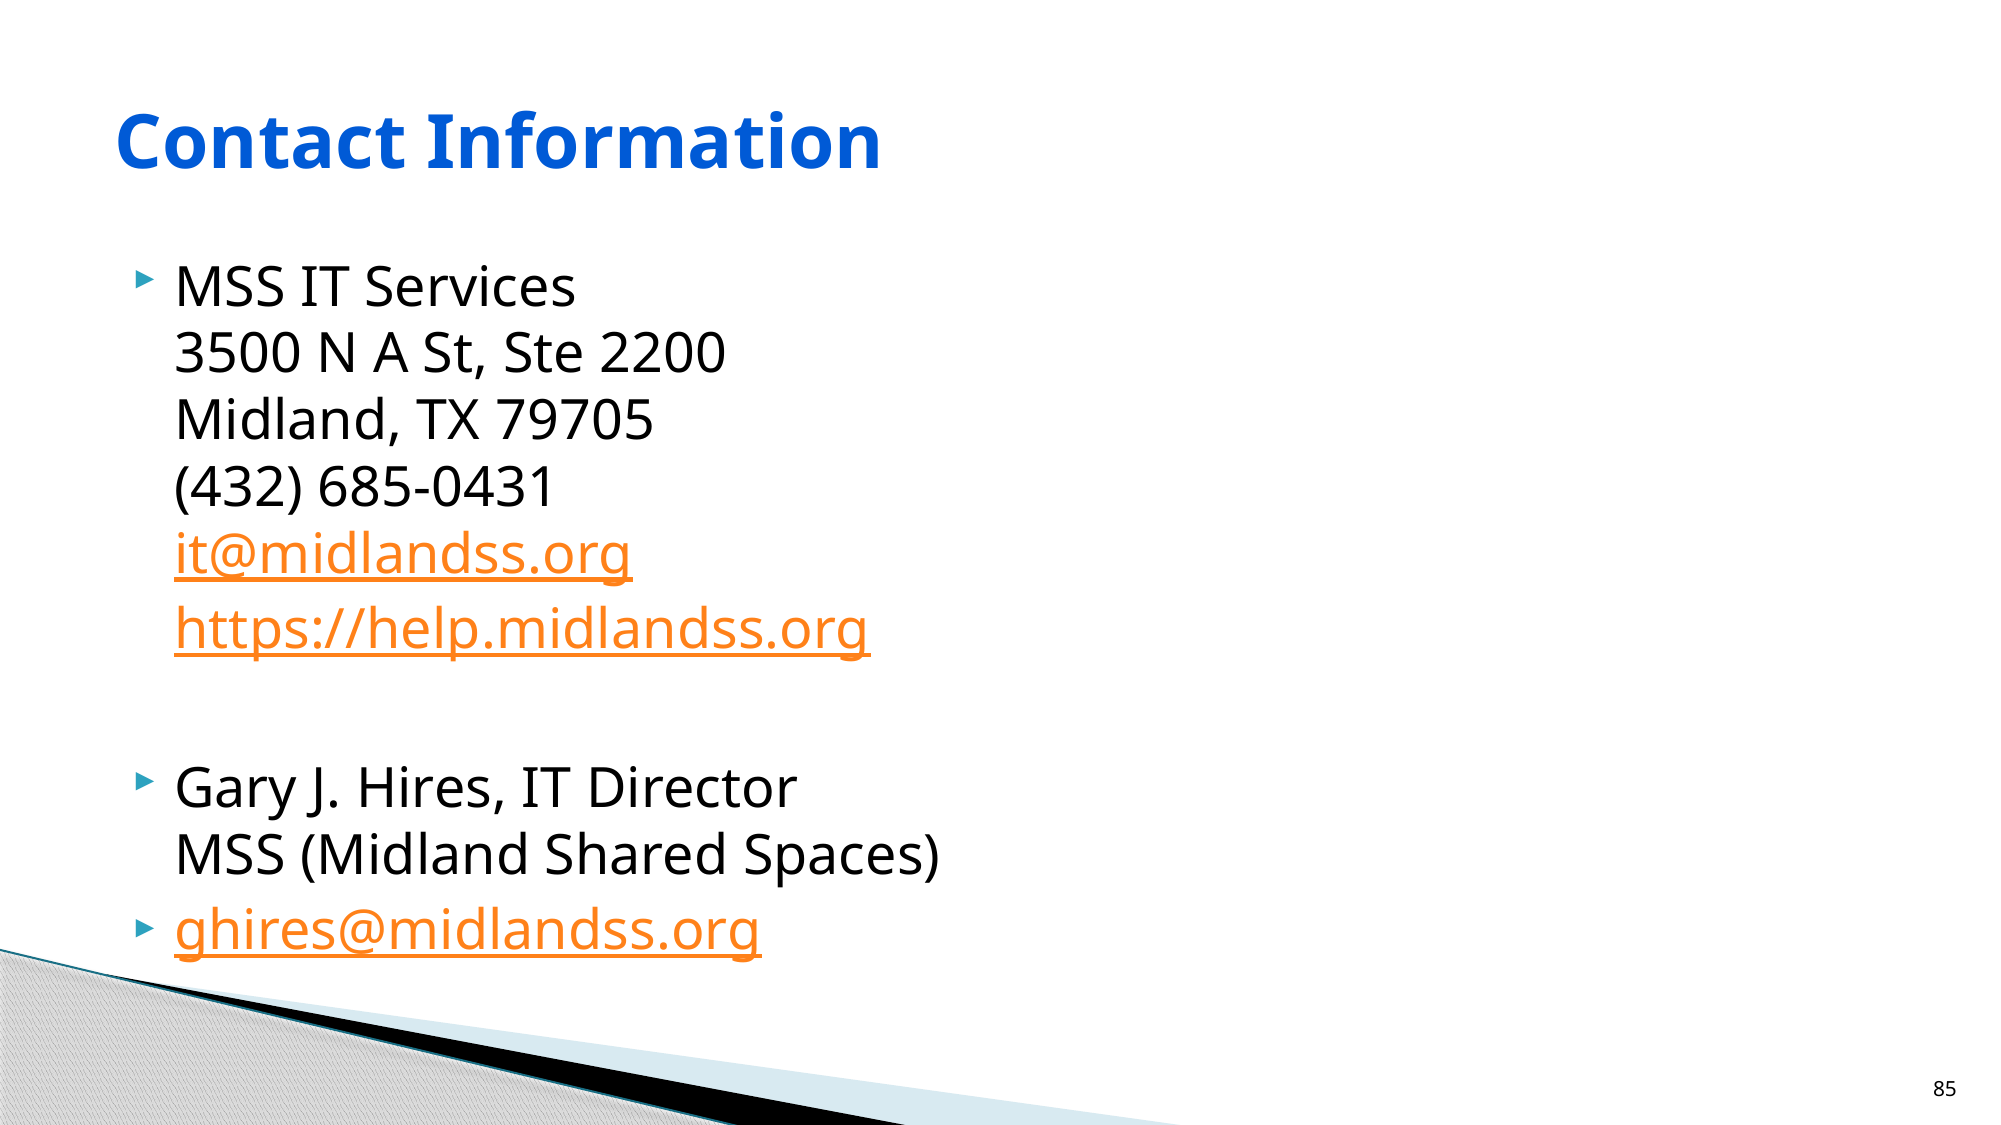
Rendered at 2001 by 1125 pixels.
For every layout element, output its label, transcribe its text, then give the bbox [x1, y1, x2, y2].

slide_number 85 [1891, 1051, 1972, 1112]
list MSS IT Services 3500 N A St, Ste 2200 Midland, TX 79705 (432) 685-0431 it@midlandss.org https://help.midlandss.org Gary J. Hires, IT Director MSS (Midland Shared Spaces) ghires@midlandss.org [99, 243, 1900, 986]
title Contact Information [99, 45, 1900, 233]
